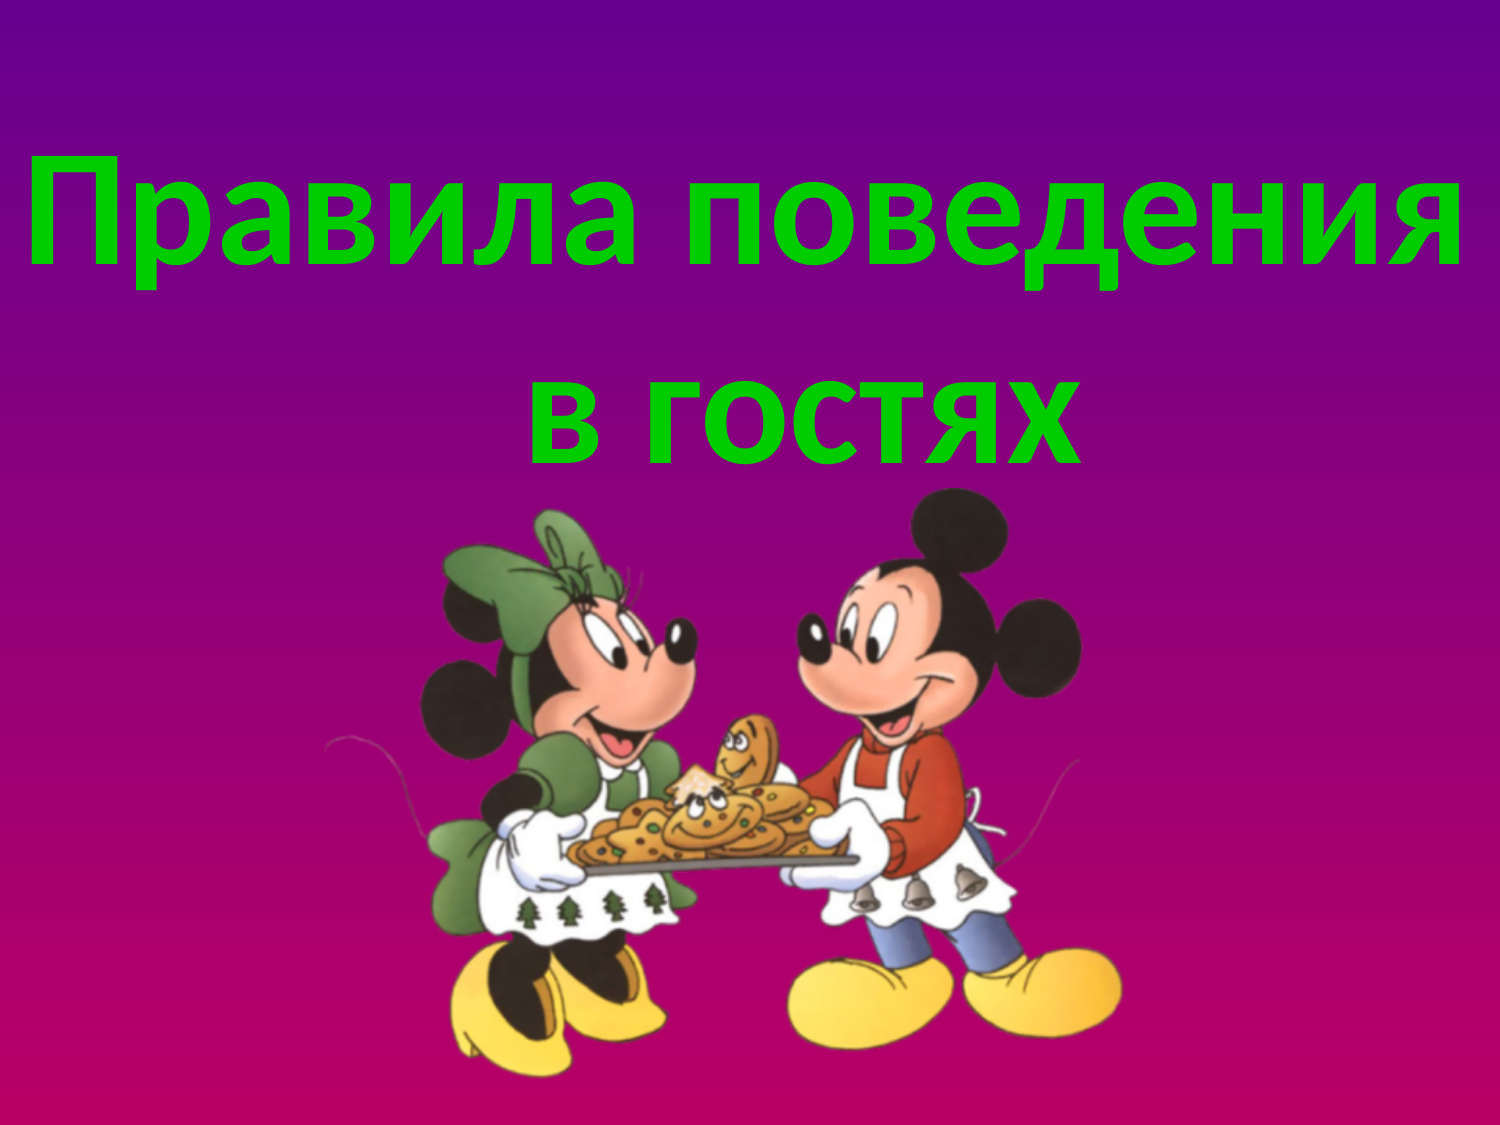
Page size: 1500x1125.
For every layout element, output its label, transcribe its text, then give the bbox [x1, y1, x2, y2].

picture [324, 488, 1124, 1080]
text_box Правила поведения в гостях [7, 89, 1500, 505]
